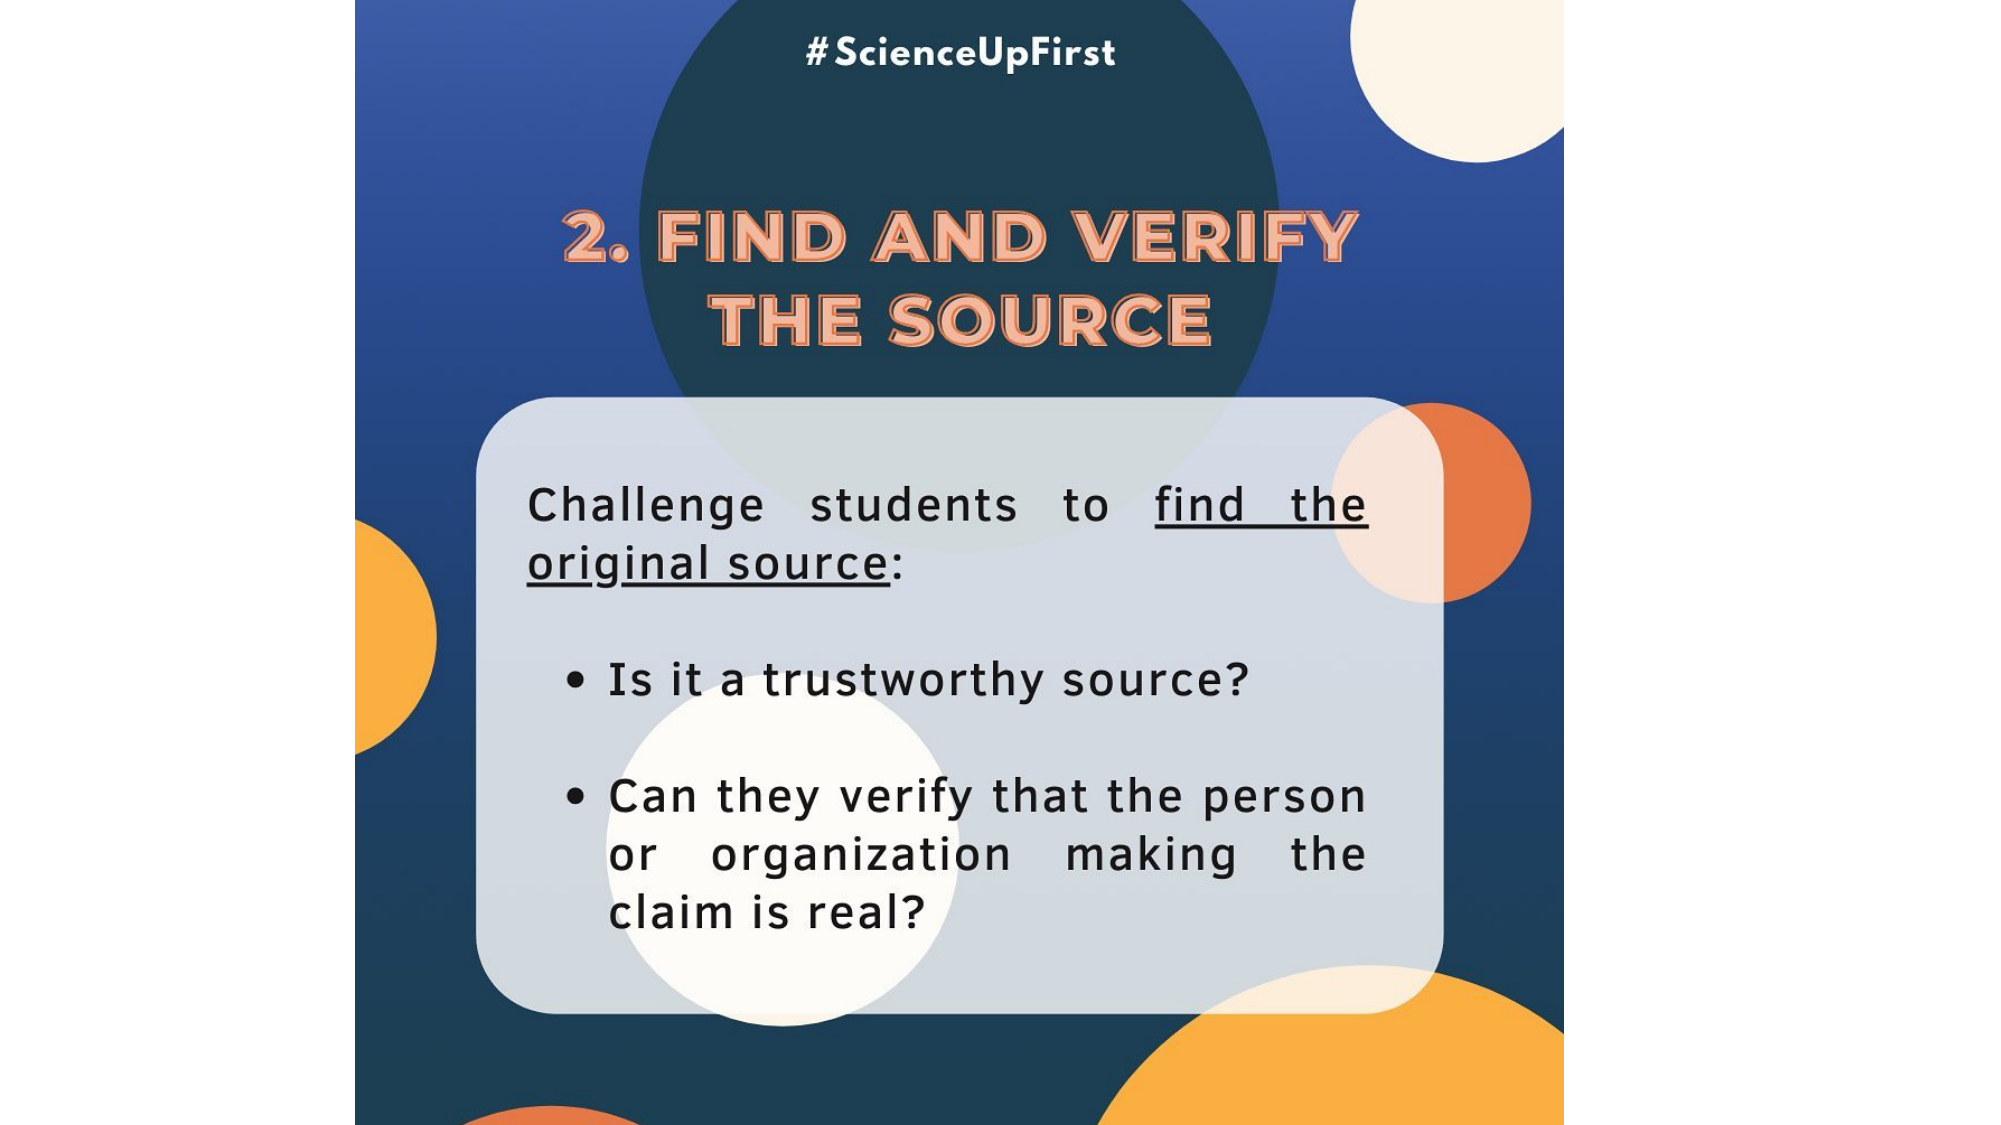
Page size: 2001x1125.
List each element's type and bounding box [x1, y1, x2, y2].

list [355, 0, 1564, 1125]
